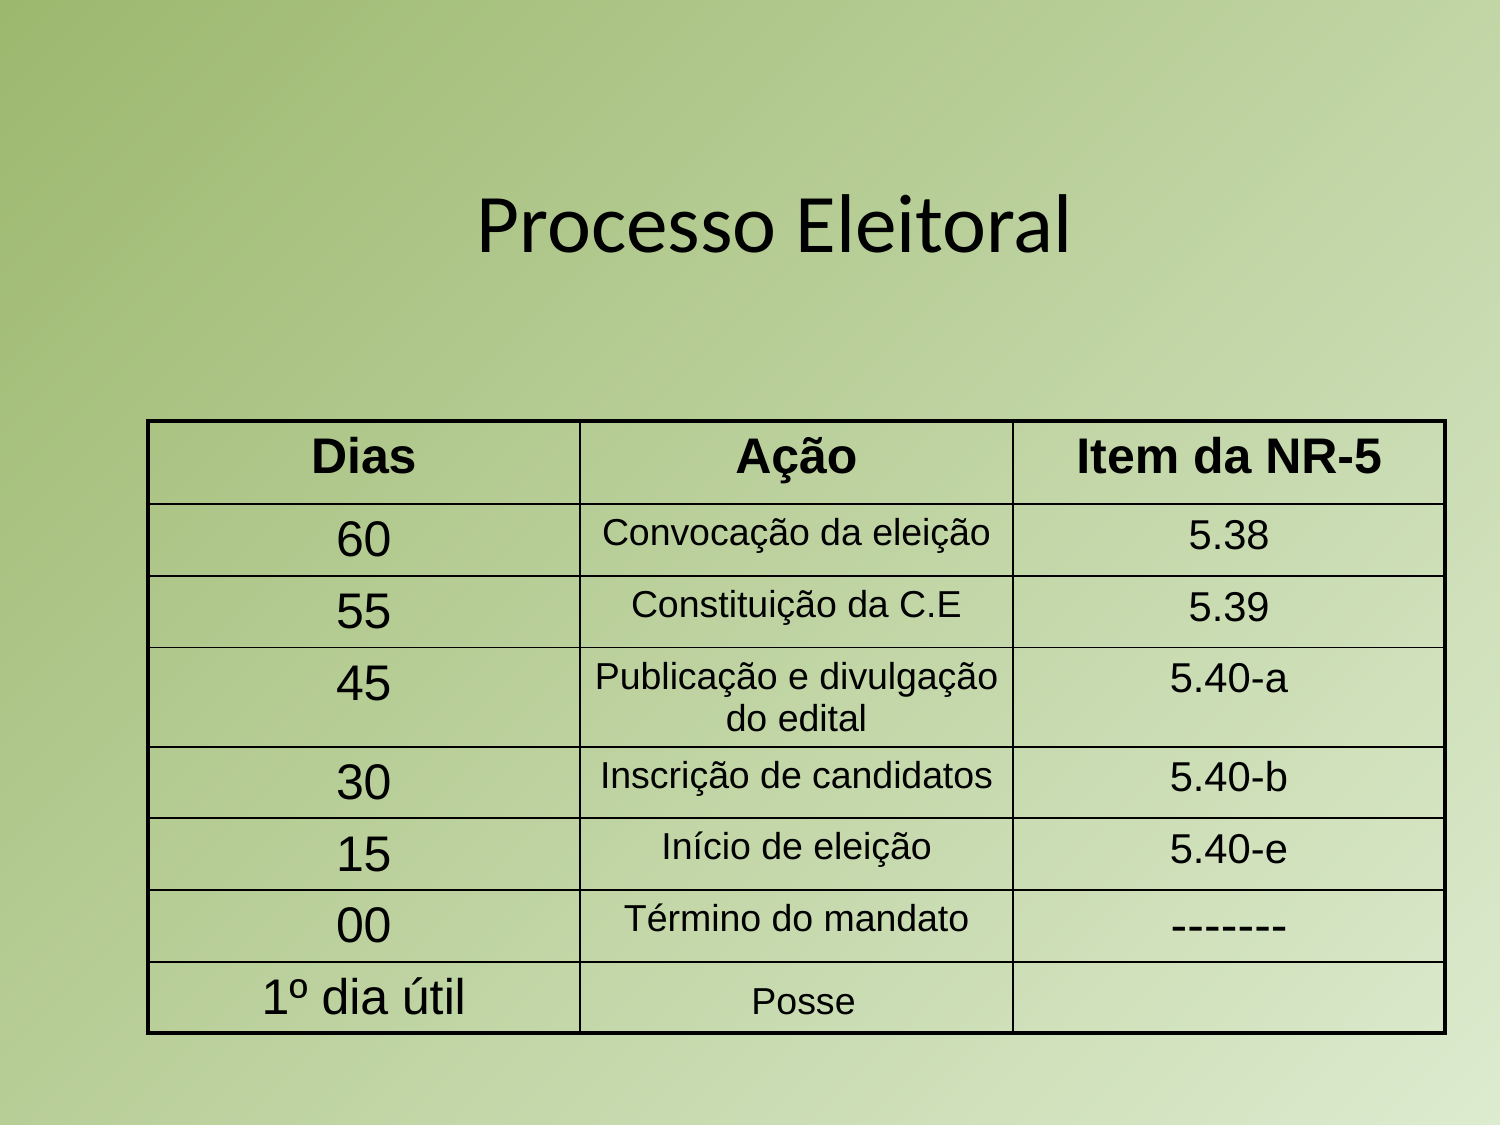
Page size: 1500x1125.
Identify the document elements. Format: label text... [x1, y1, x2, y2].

table_cell 30 [150, 748, 579, 817]
table_cell 15 [150, 819, 579, 889]
table_cell 00 [150, 891, 579, 961]
table_header Item da NR-5 [1014, 423, 1443, 503]
table_cell 1º dia útil [150, 963, 579, 1031]
table_cell 5.38 [1014, 505, 1443, 575]
table_cell Posse [581, 963, 1012, 1031]
table_cell 60 [150, 505, 579, 575]
title Processo Eleitoral [125, 125, 1425, 313]
table_cell [1014, 963, 1443, 1031]
table_cell 45 [150, 648, 579, 746]
table_cell 5.40-b [1014, 748, 1443, 817]
table_cell Constituição da C.E [581, 577, 1012, 647]
table_cell 5.39 [1014, 577, 1443, 647]
table_cell Término do mandato [581, 891, 1012, 961]
table_cell ------- [1014, 891, 1443, 961]
table_cell 5.40-a [1014, 648, 1443, 746]
table_header Dias [150, 423, 579, 503]
table_cell Início de eleição [581, 819, 1012, 889]
table_cell 5.40-e [1014, 819, 1443, 889]
table_cell Convocação da eleição [581, 505, 1012, 575]
table_cell 55 [150, 577, 579, 647]
table_header Ação [581, 423, 1012, 503]
table_cell Publicação e divulgação do edital [581, 648, 1012, 746]
table_cell Inscrição de candidatos [581, 748, 1012, 817]
